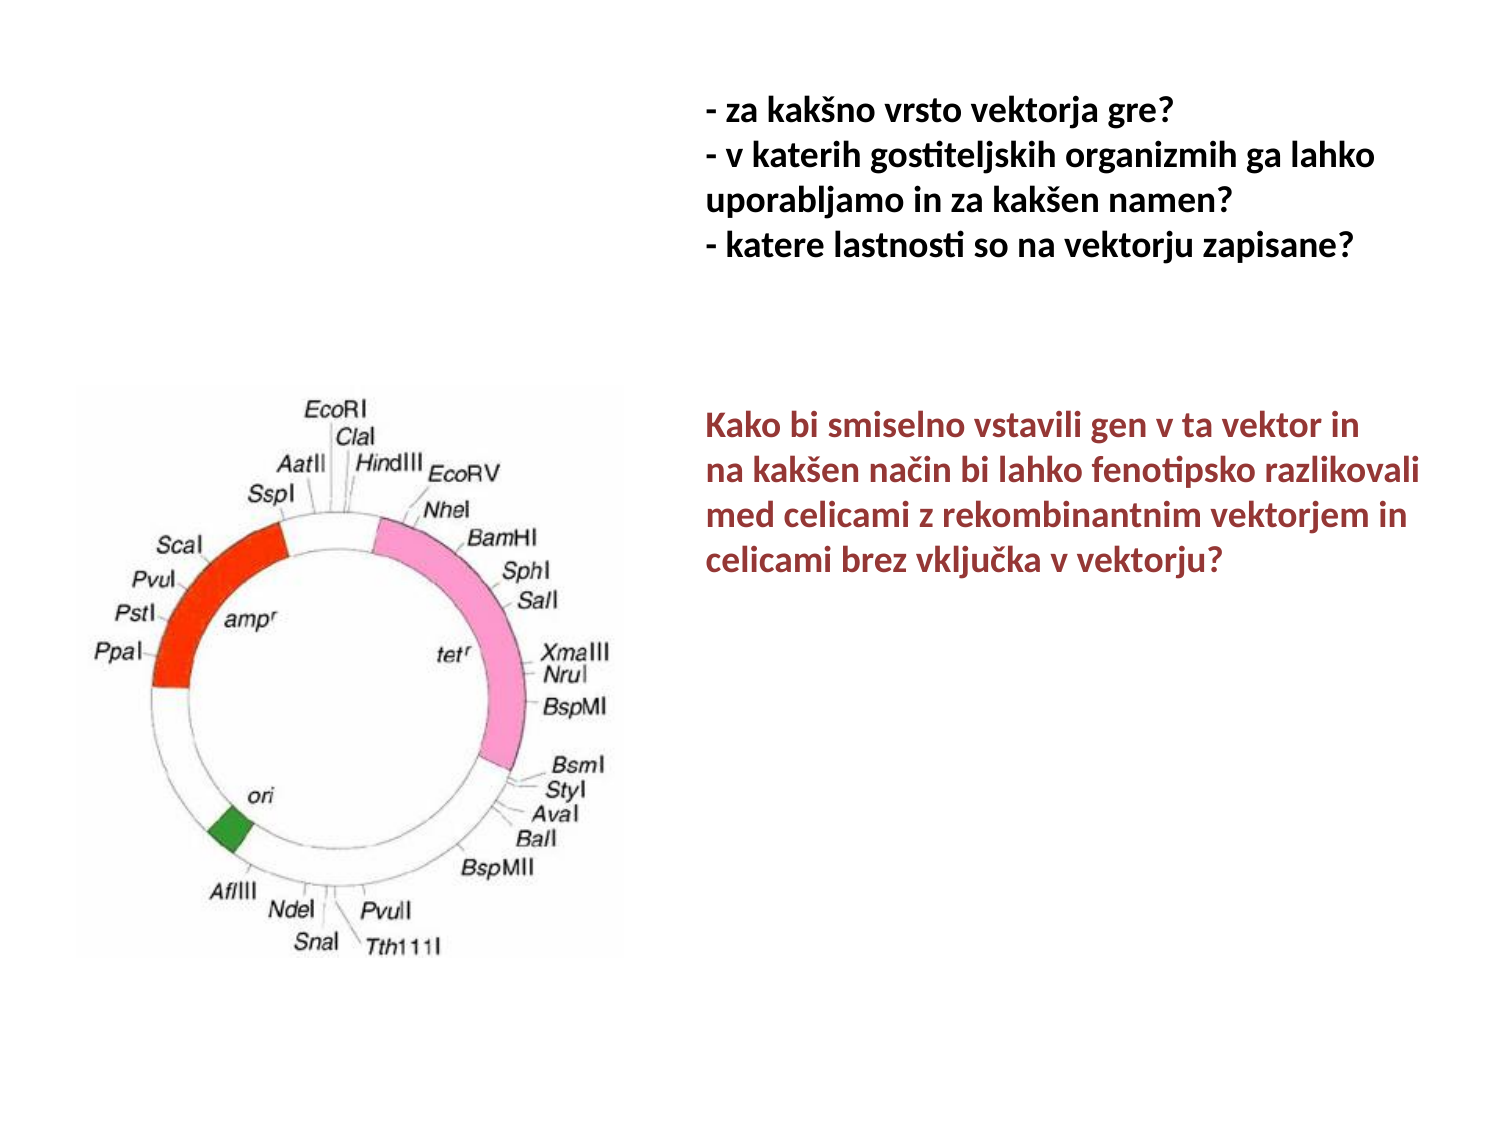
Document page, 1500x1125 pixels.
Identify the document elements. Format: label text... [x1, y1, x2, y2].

picture [76, 385, 624, 958]
text_box - za kakšno vrsto vektorja gre? - v katerih gostiteljskih organizmih ga lahko uporabljamo in za kakšen namen? - katere lastnosti so na vektorju zapisane? Kako bi smiselno vstavili gen v ta vektor in na kakšen način bi lahko fenotipsko razlikovali med celicami z rekombinantnim vektorjem in celicami brez vključka v vektorju? [690, 78, 1441, 588]
